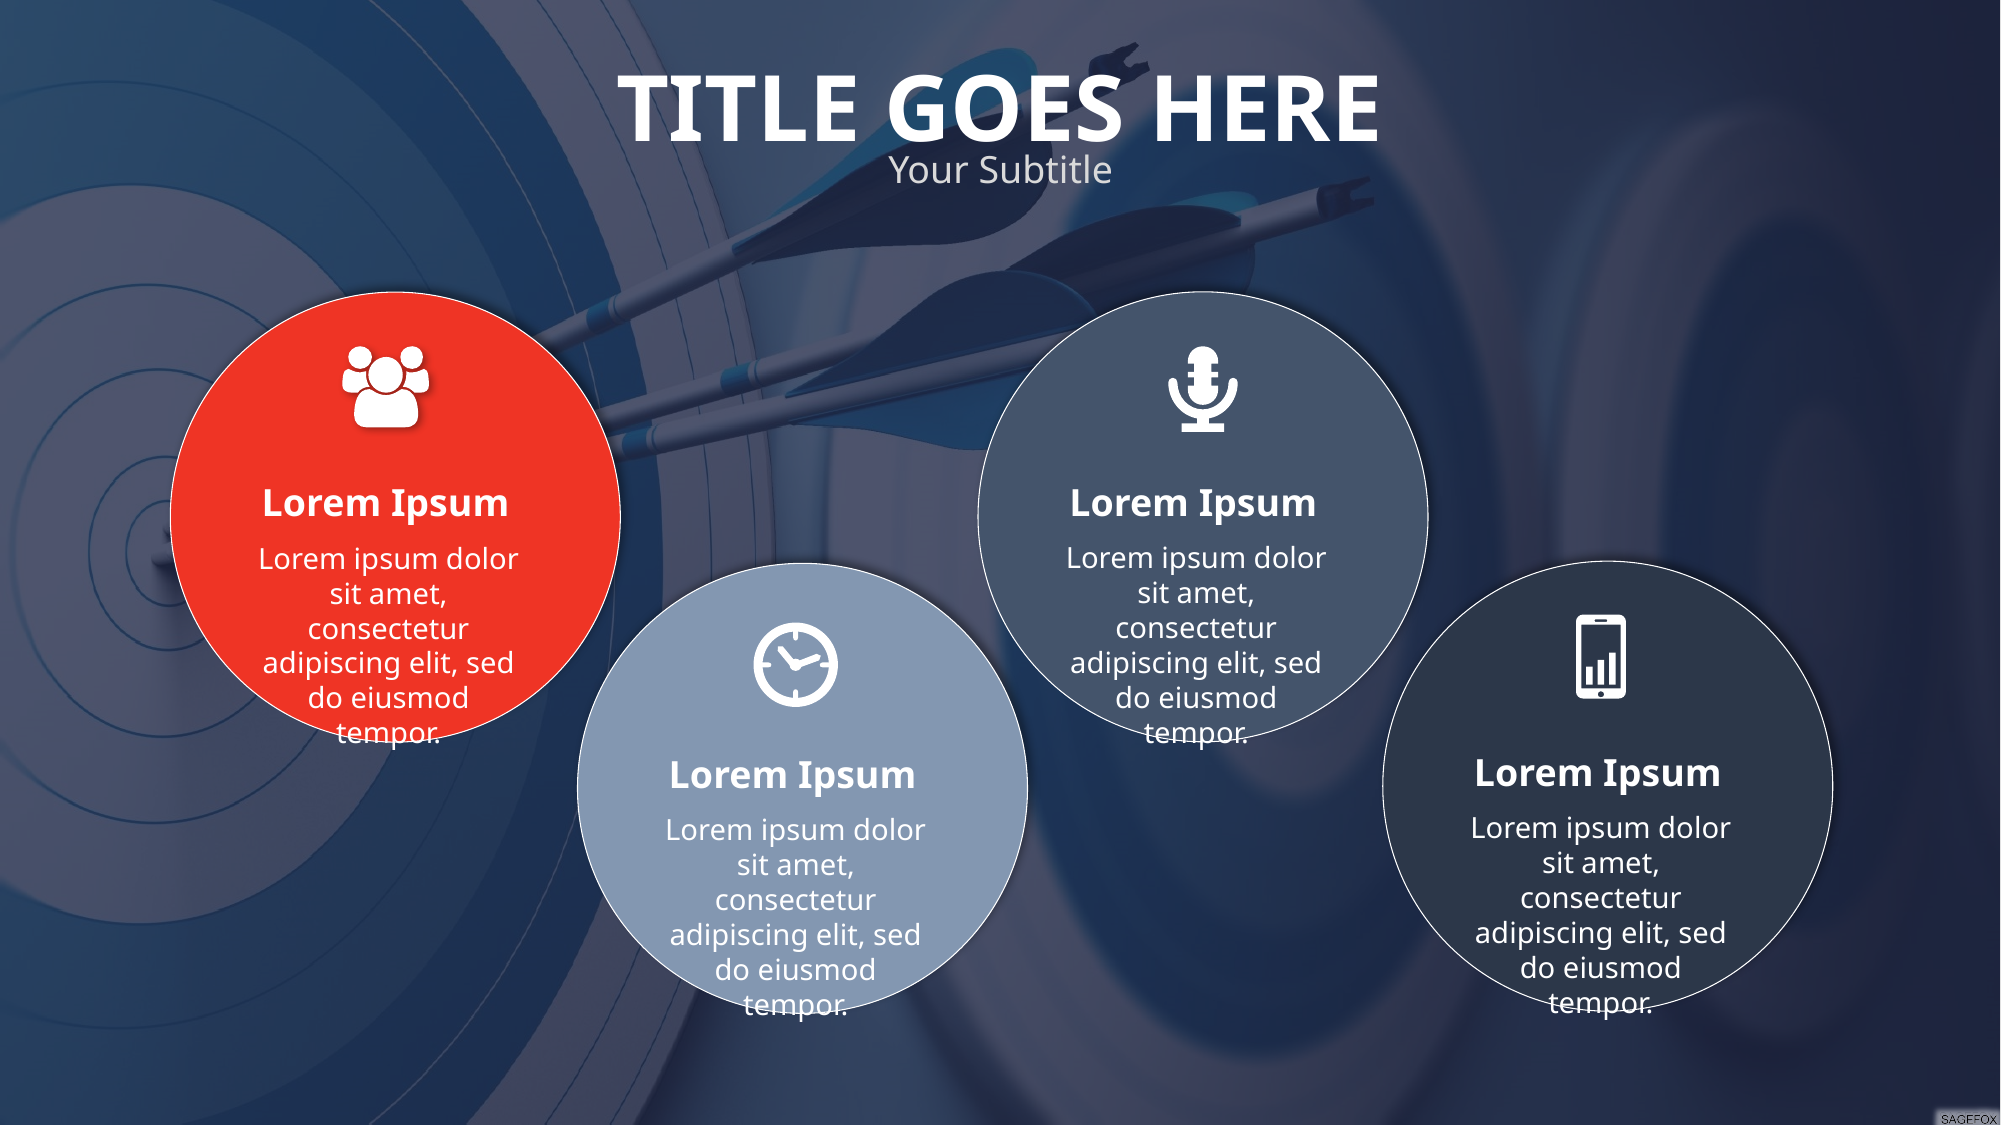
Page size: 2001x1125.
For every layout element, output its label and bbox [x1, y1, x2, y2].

picture [1938, 1114, 1999, 1125]
text_box [1447, 741, 1748, 959]
text_box [342, 346, 429, 428]
text_box [169, 291, 622, 744]
text_box [1575, 614, 1626, 699]
text_box [1381, 560, 1834, 1013]
text_box [1168, 346, 1238, 432]
text_box [548, 42, 1452, 199]
text_box [235, 471, 536, 690]
text_box [753, 622, 838, 707]
text_box [576, 562, 1029, 1015]
text_box [642, 743, 943, 961]
text_box [976, 290, 1430, 743]
text_box [1043, 471, 1344, 689]
